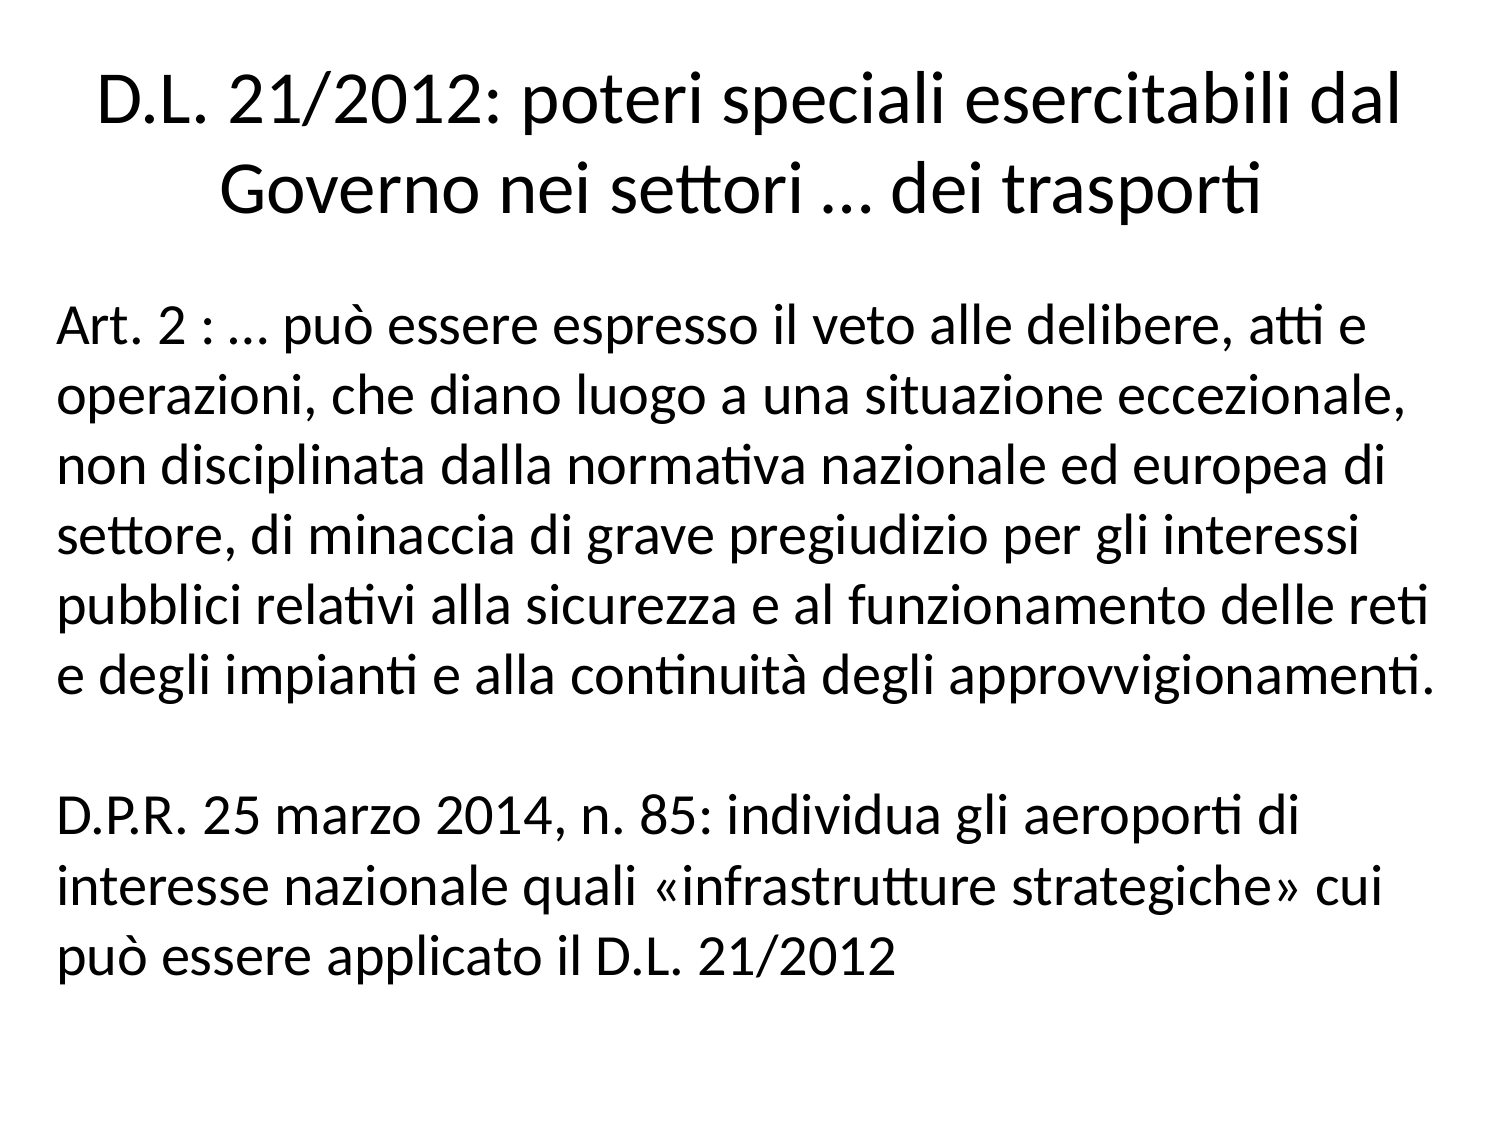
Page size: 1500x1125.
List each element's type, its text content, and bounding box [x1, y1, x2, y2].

title D.L. 21/2012: poteri speciali esercitabili dal Governo nei settori … dei trasporti [75, 45, 1425, 233]
text_box D.P.R. 25 marzo 2014, n. 85: individua gli aeroporti di interesse nazionale quali «infrastrutture strategiche» cui può essere applicato il D.L. 21/2012 [41, 769, 1459, 995]
text_box Art. 2 : … può essere espresso il veto alle delibere, atti e operazioni, che diano luogo a una situazione eccezionale, non disciplinata dalla normativa nazionale ed europea di settore, di minaccia di grave pregiudizio per gli interessi pubblici relativi alla sicurezza e al funzionamento delle reti e degli impianti e alla continuità degli approvvigionamenti. [41, 278, 1459, 714]
